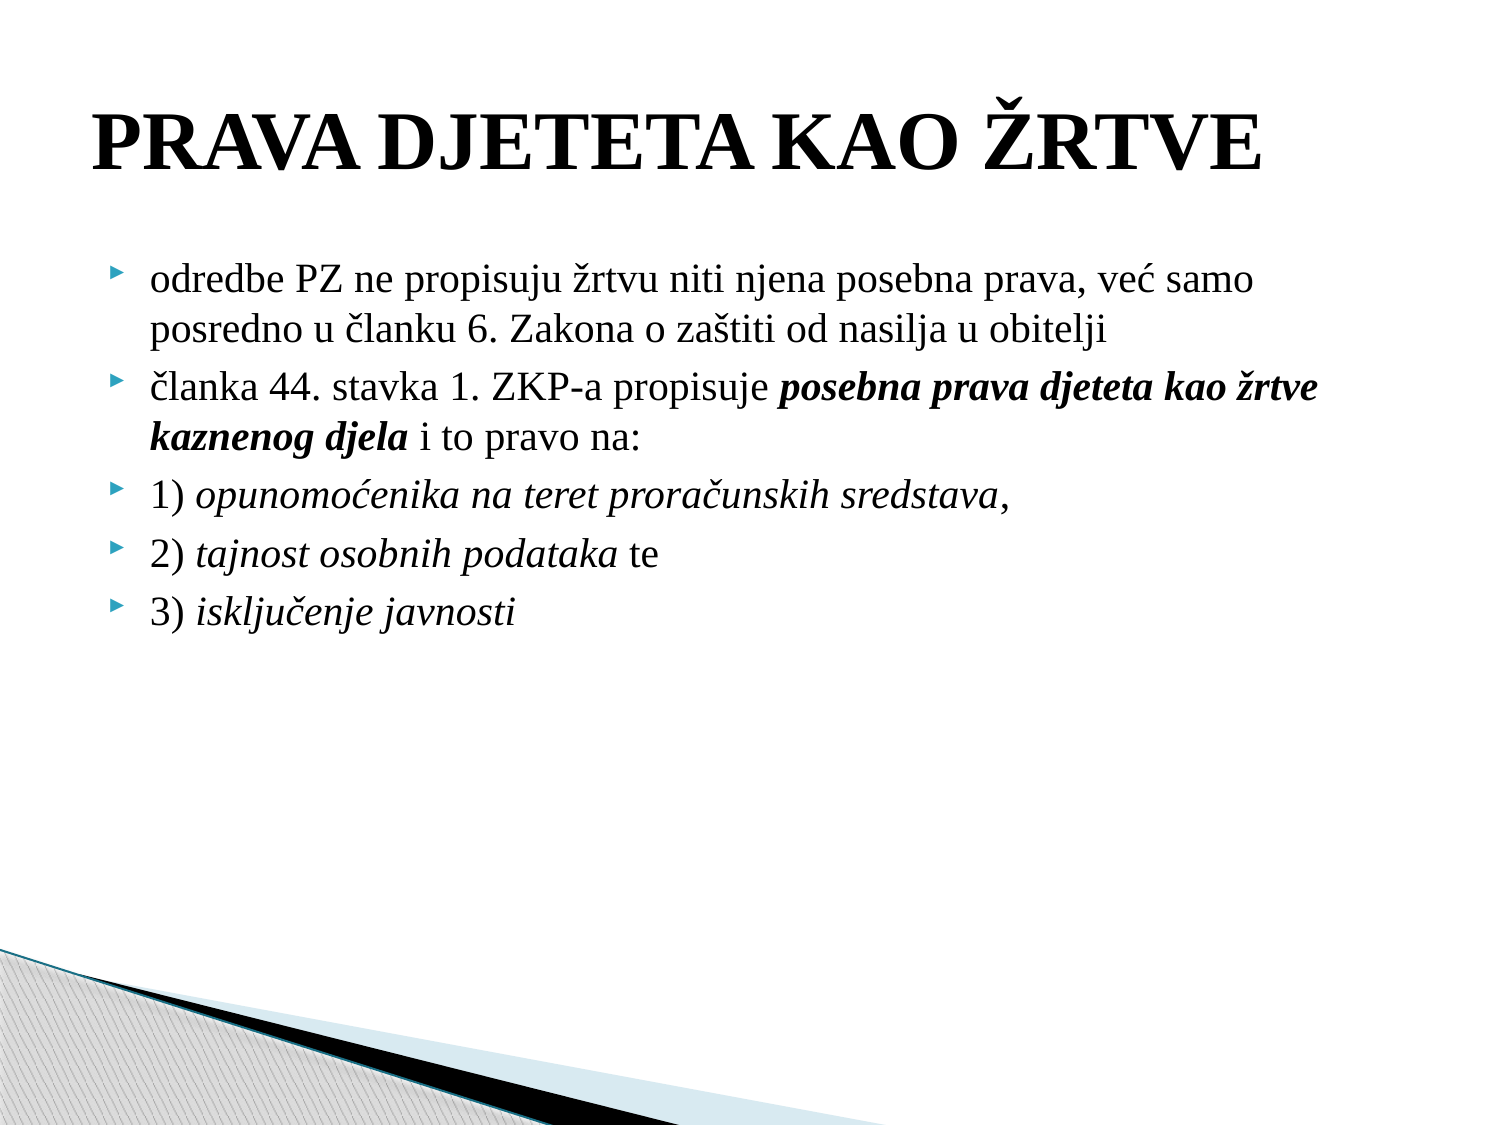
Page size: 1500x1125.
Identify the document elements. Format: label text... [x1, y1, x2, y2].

list odredbe PZ ne propisuju žrtvu niti njena posebna prava, već samo posredno u članku 6. Zakona o zaštiti od nasilja u obitelji članka 44. stavka 1. ZKP-a propisuje posebna prava djeteta kao žrtve kaznenog djela i to pravo na: 1) opunomoćenika na teret proračunskih sredstava, 2) tajnost osobnih podataka te 3) isključenje javnosti [74, 242, 1426, 986]
title PRAVA DJETETA KAO ŽRTVE [76, 42, 1427, 231]
